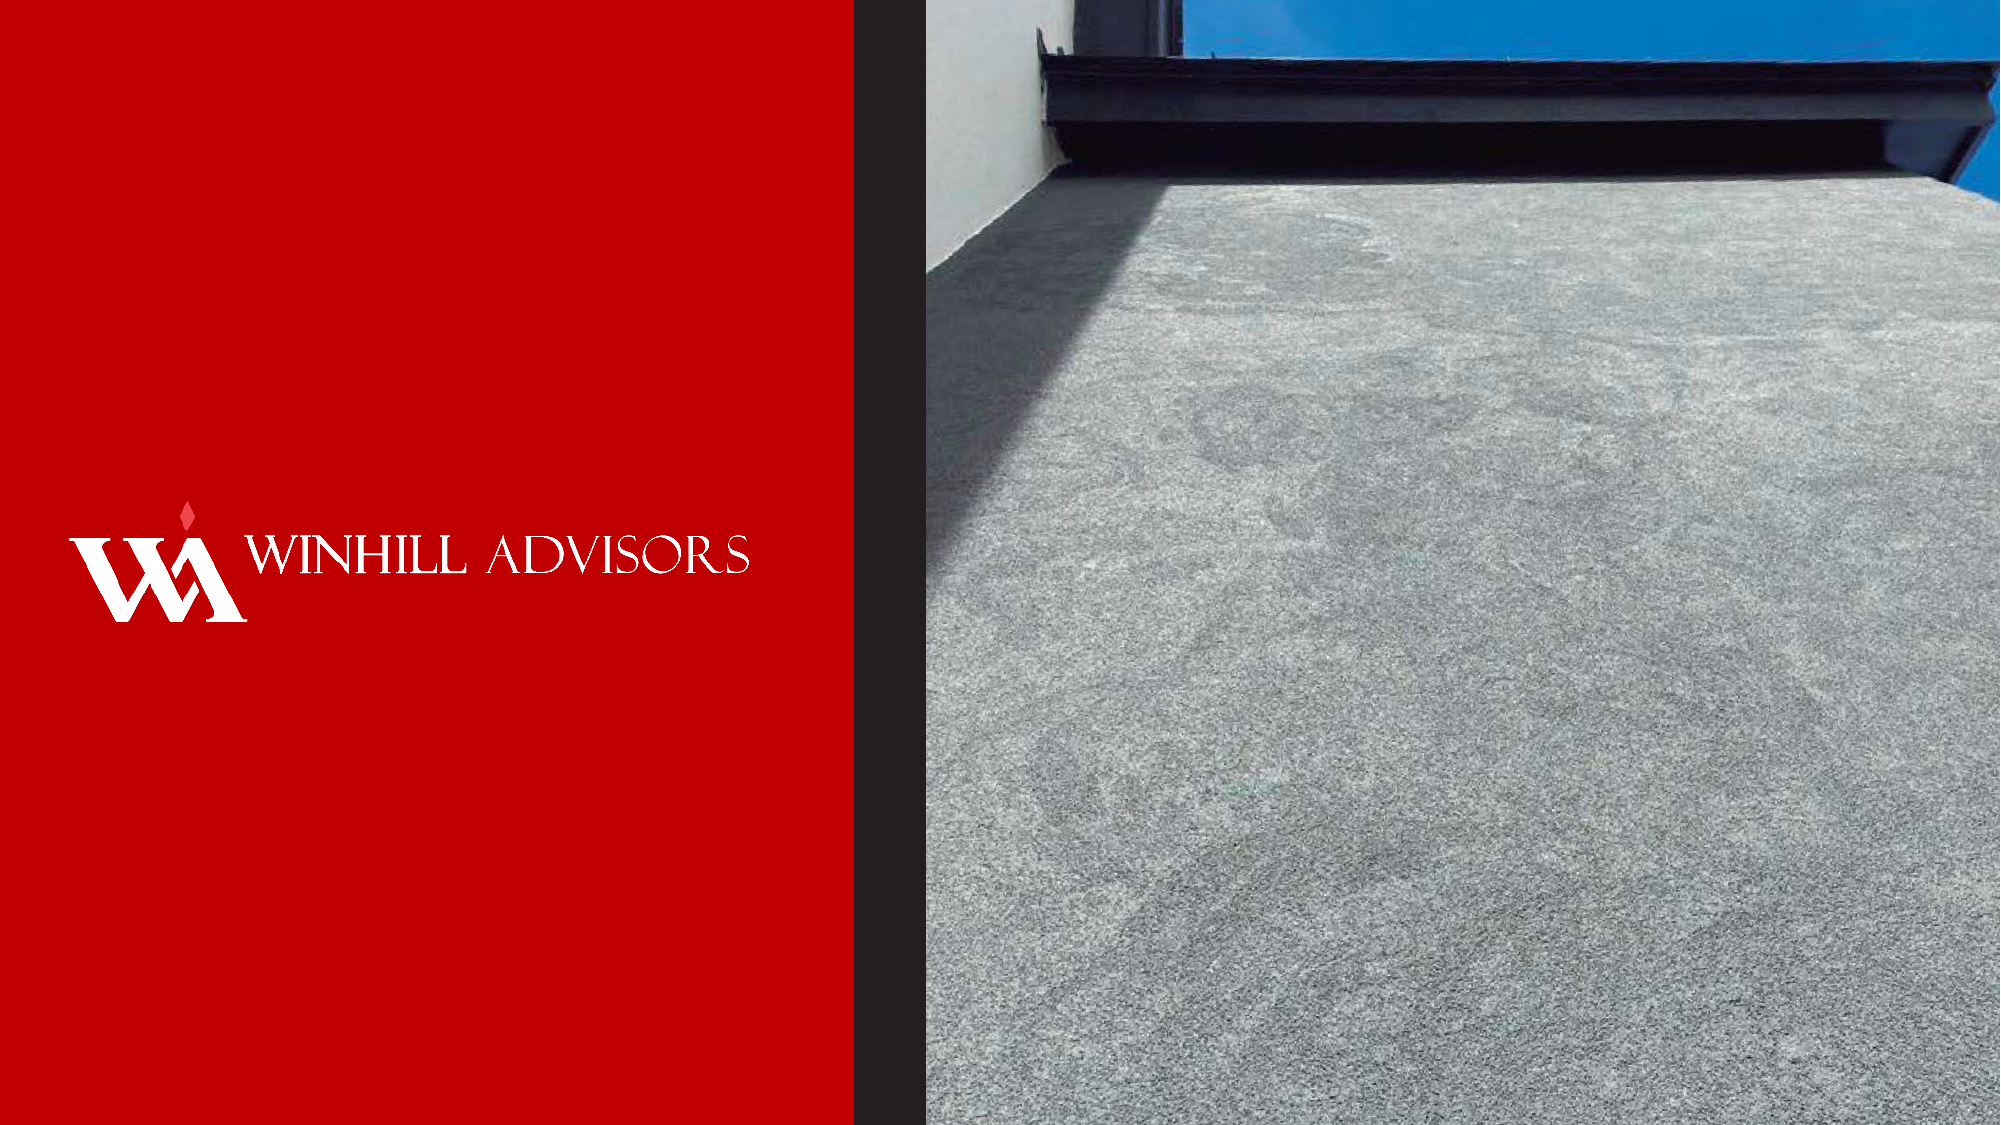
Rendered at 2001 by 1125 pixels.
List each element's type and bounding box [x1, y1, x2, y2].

text_box [854, 0, 2000, 1125]
picture [54, 466, 762, 659]
